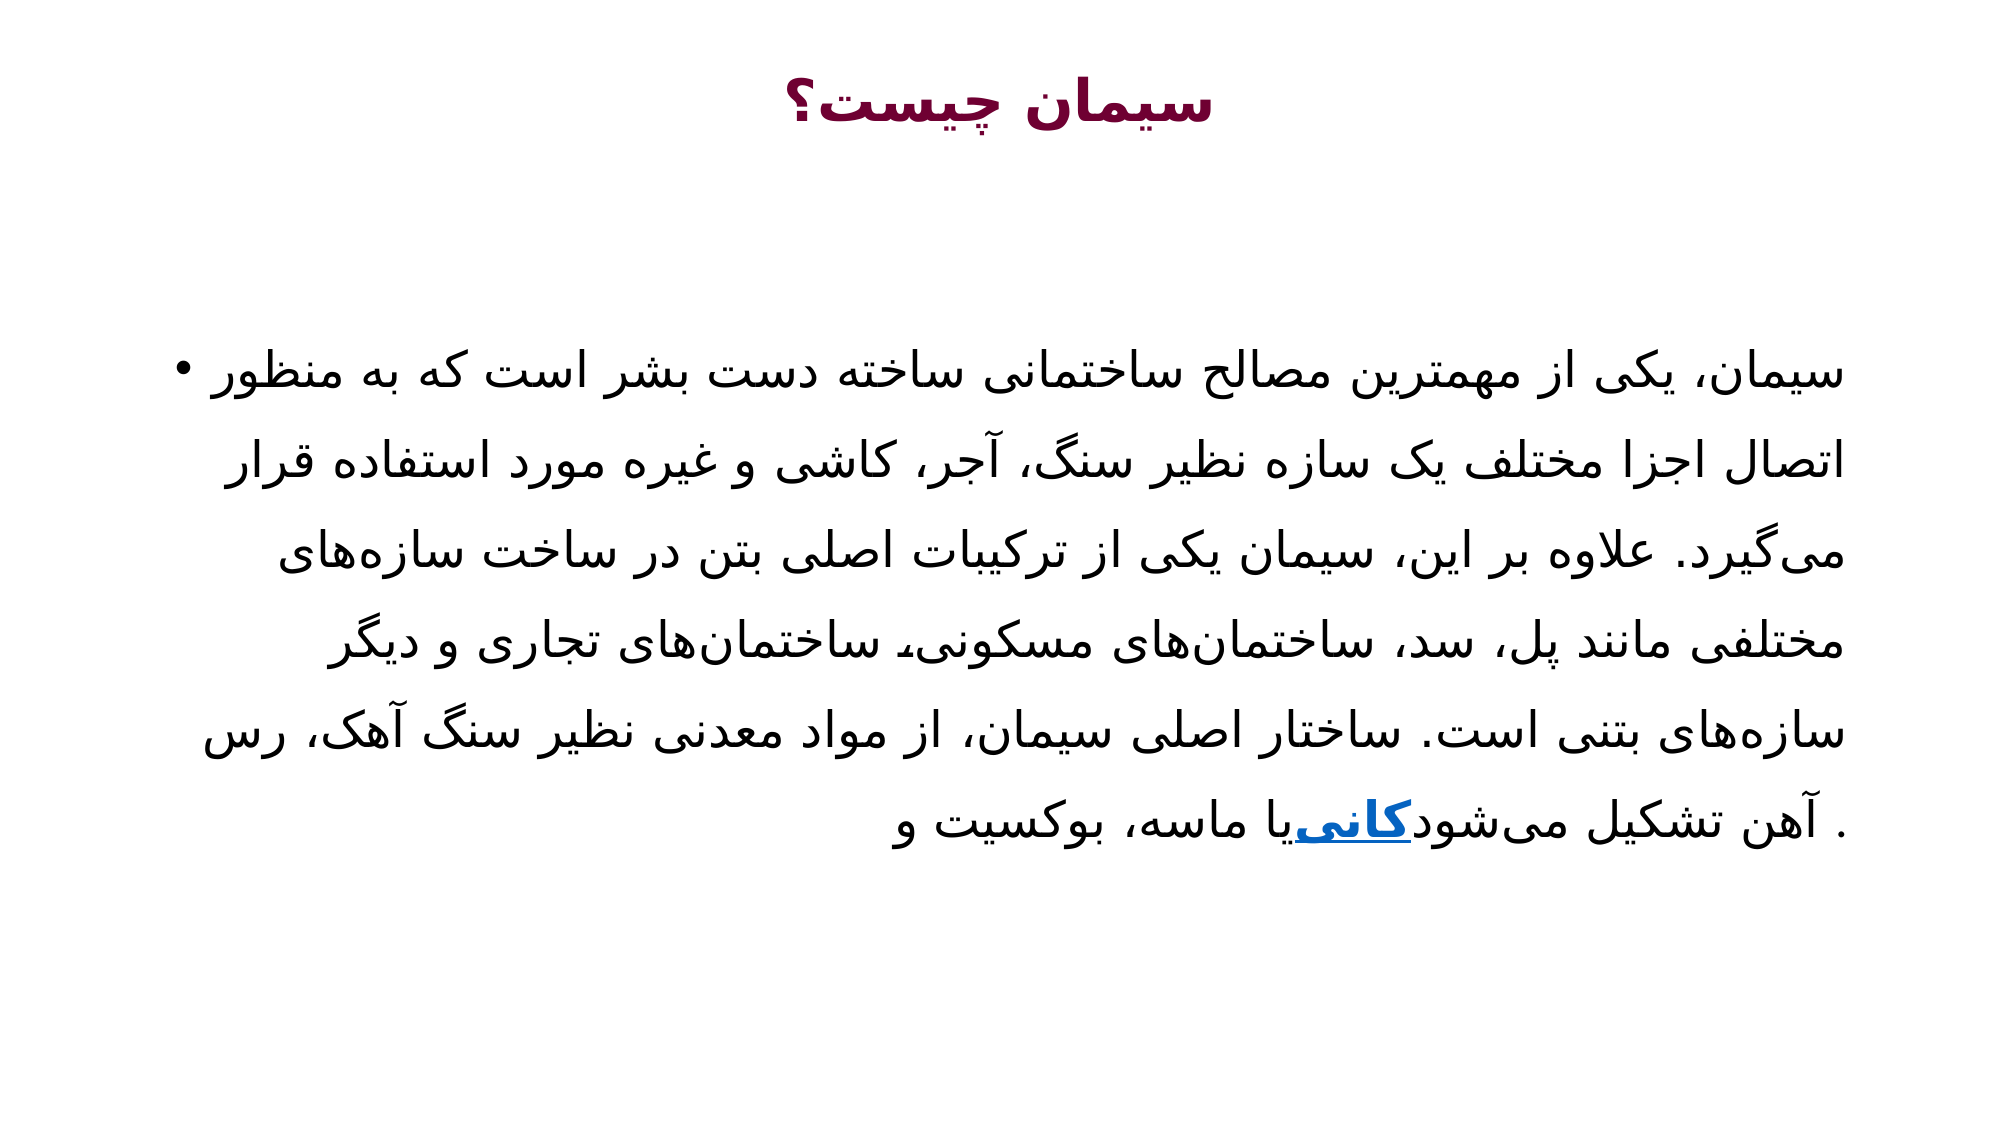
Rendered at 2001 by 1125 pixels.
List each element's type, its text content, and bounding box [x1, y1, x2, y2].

title سیمان چیست؟ [137, 59, 1863, 278]
list سیمان، یکی از مهمترین مصالح ساختمانی ساخته دست بشر است که به منظور اتصال اجزا مختلف یک سازه نظیر سنگ، آجر، کاشی و غیره مورد استفاده قرار می‌گیرد. علاوه بر این، سیمان یکی از ترکیبات اصلی بتن در ساخت سازه‌های مختلفی مانند پل، سد، ساختمان‌های مسکونی، ساختمان‌های تجاری و دیگر سازه‌های بتنی است. ساختار اصلی سیمان، از مواد معدنی نظیر سنگ آهک، رس یا ماسه، بوکسیت و کانی آهن تشکیل می‌شود. [137, 299, 1863, 1014]
